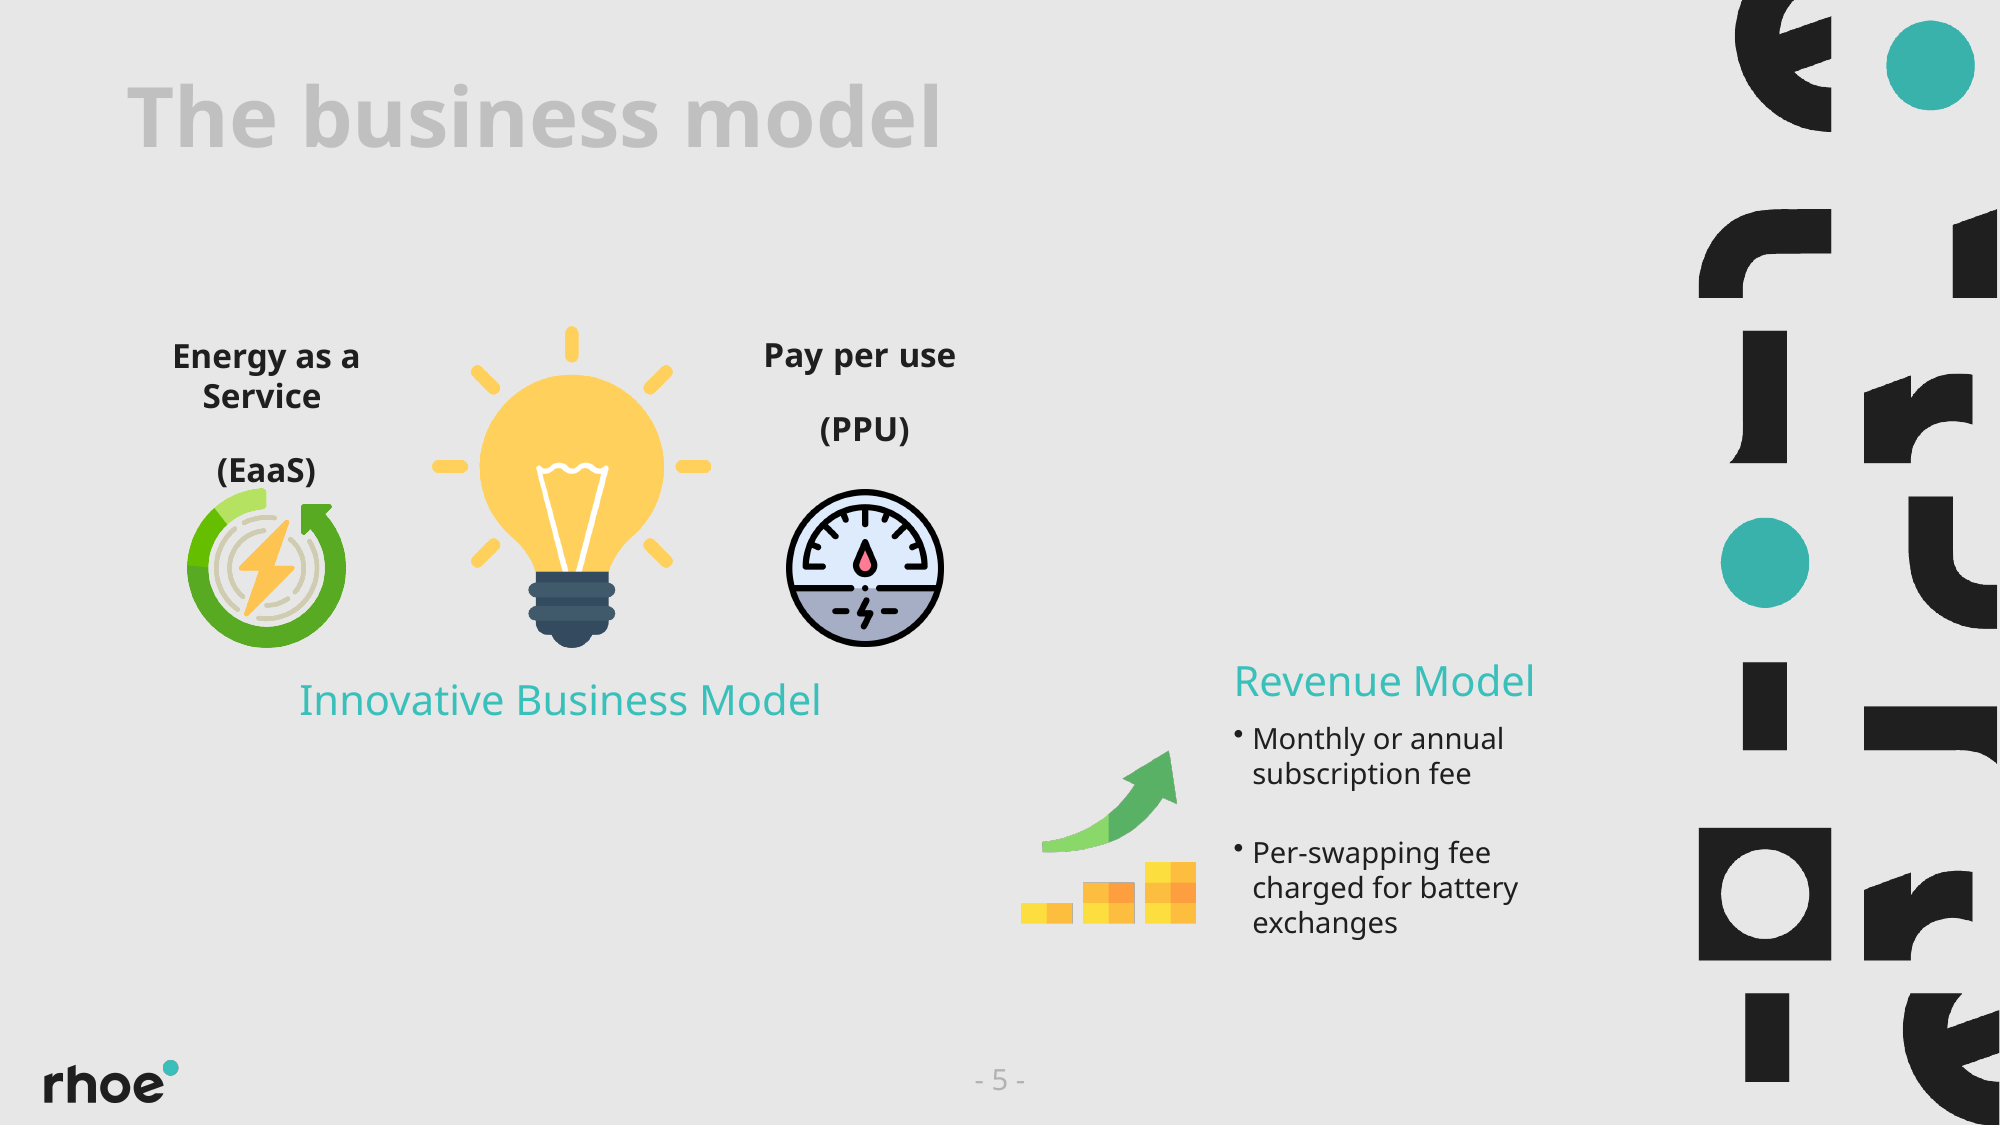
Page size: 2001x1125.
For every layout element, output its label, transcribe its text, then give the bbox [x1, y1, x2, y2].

picture [187, 488, 346, 648]
text_box Pay per use (PPU) [661, 314, 1069, 361]
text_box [29, 1038, 1066, 1124]
text_box Energy as a Service (EaaS) [98, 320, 435, 413]
picture [786, 489, 944, 647]
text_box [943, 562, 1677, 1061]
text_box Innovative Business Model [279, 659, 843, 751]
picture [411, 326, 732, 648]
picture [1692, 0, 2000, 1125]
picture [1021, 749, 1196, 925]
text_box The business model [111, 56, 1267, 172]
